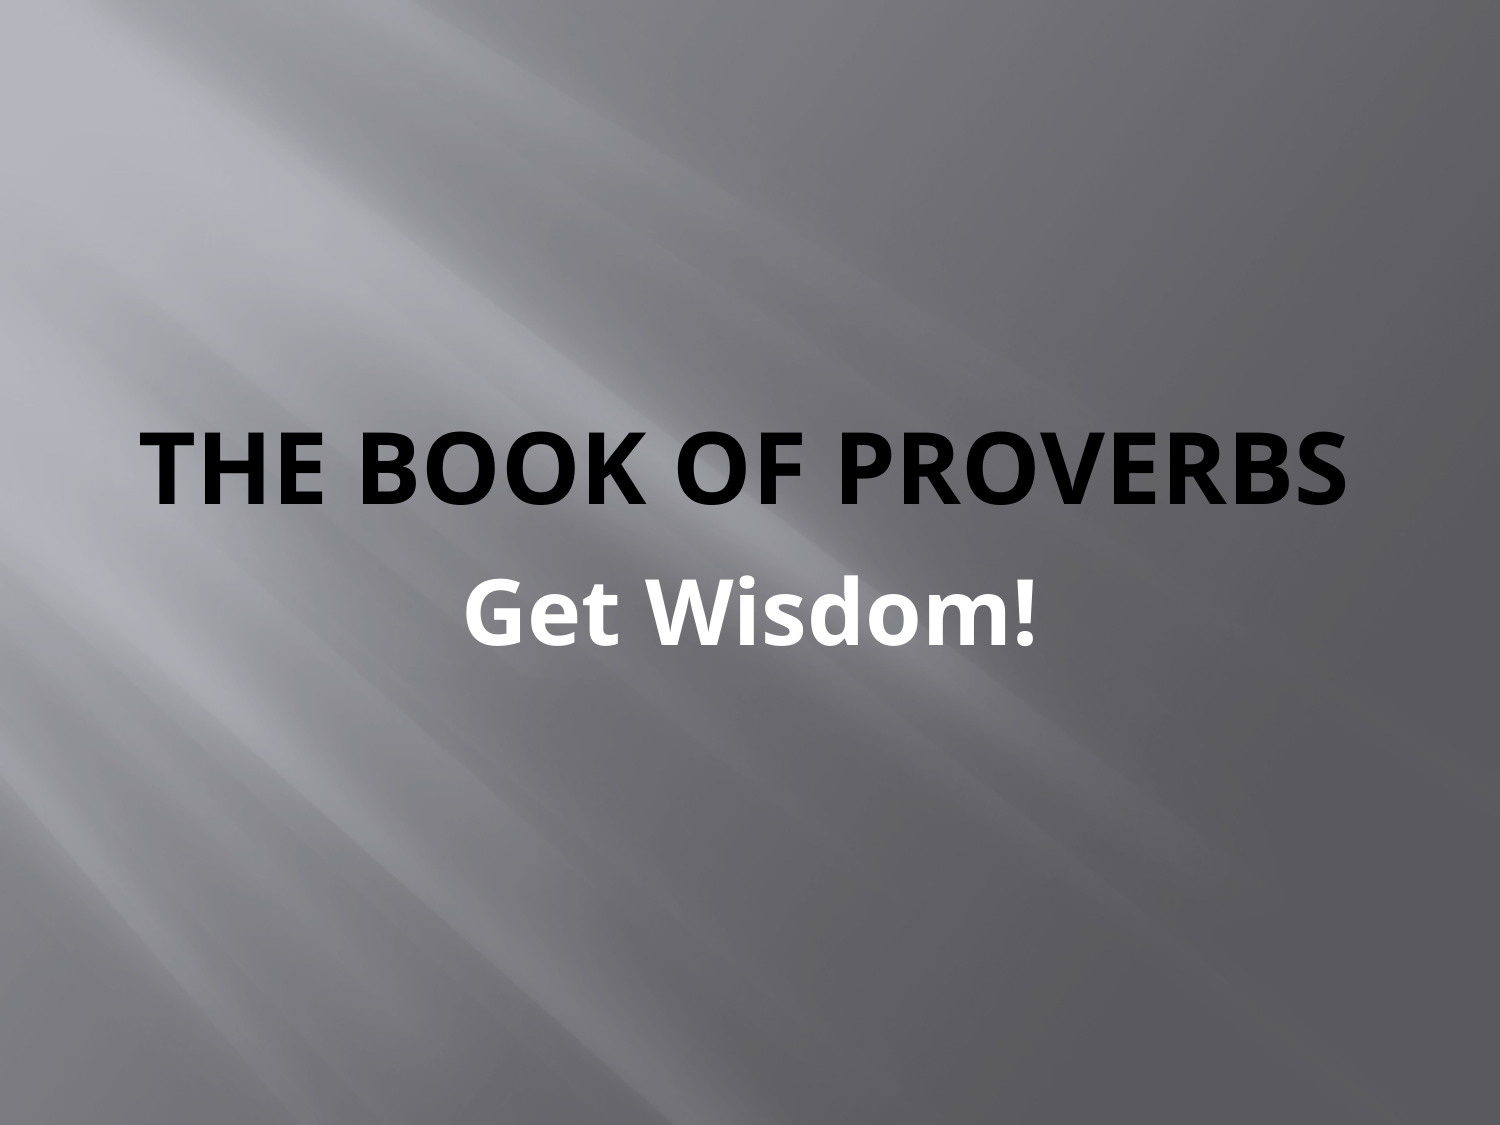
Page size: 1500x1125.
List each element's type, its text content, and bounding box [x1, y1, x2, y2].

subtitle Get Wisdom! [225, 546, 1275, 834]
title The Book of Proverbs [69, 224, 1420, 525]
